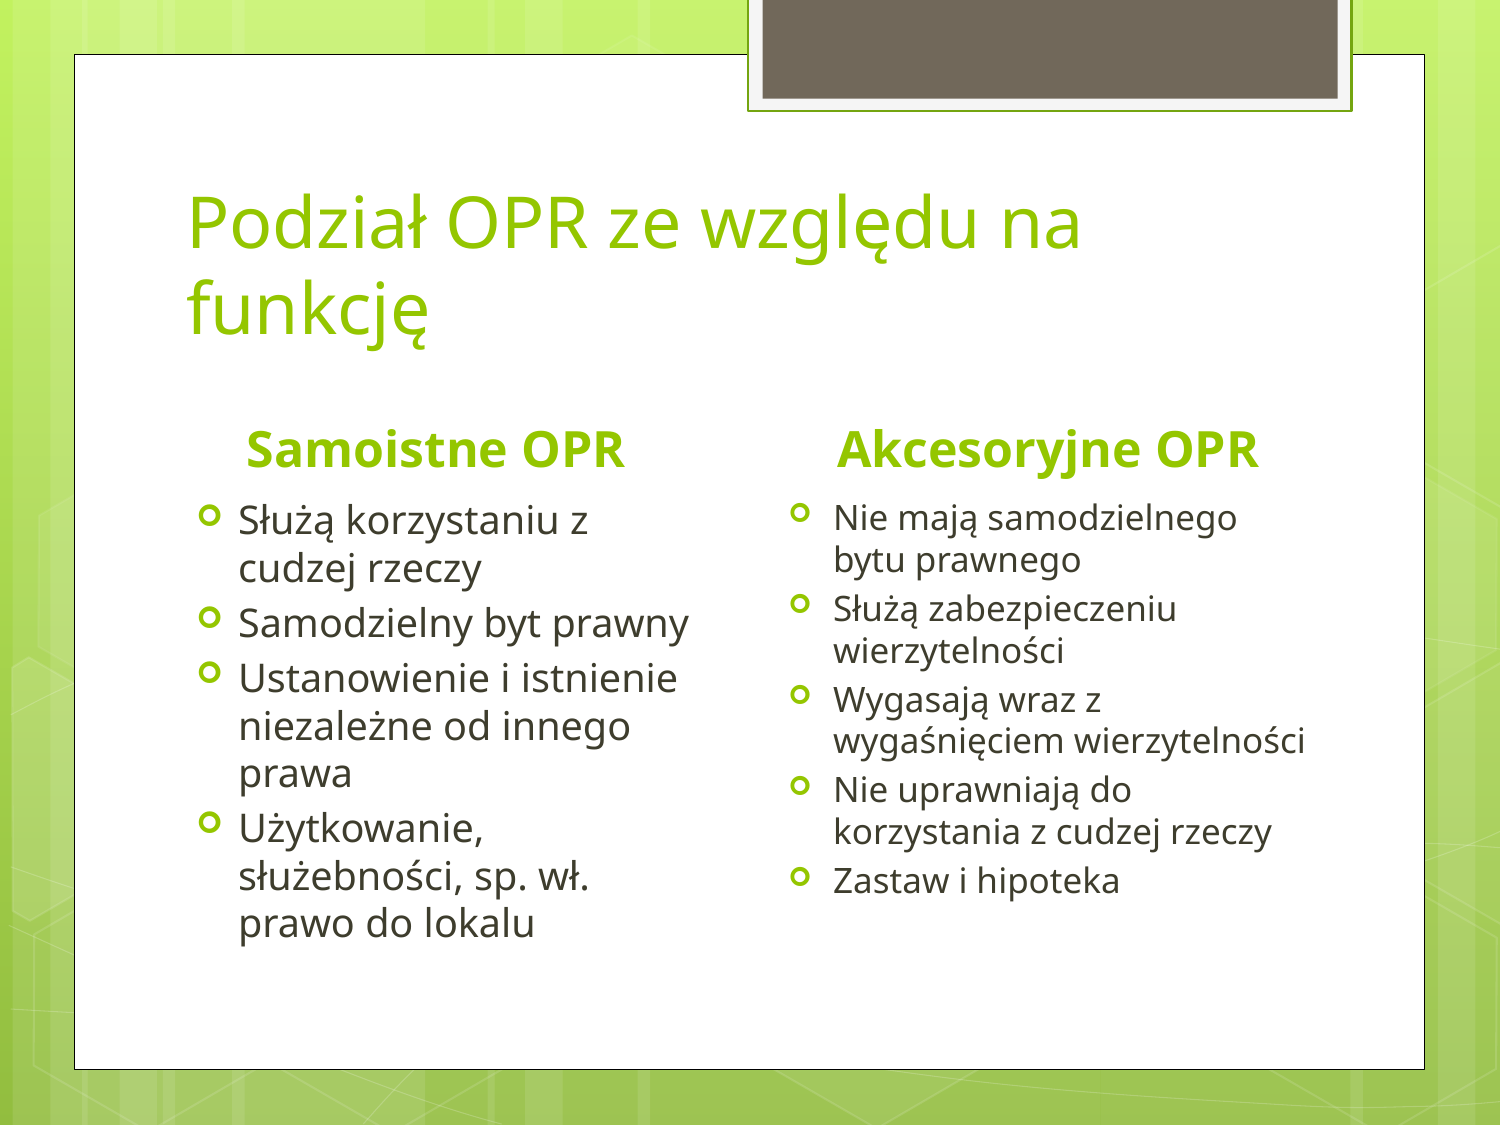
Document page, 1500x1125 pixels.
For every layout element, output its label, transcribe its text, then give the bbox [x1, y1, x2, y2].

list Samoistne OPR [231, 379, 734, 485]
list Nie mają samodzielnego bytu prawnego Służą zabezpieczeniu wierzytelności Wygasają wraz z wygaśnięciem wierzytelności Nie uprawniają do korzystania z cudzej rzeczy Zastaw i hipoteka [761, 487, 1323, 954]
title Podział OPR ze względu na funkcję [171, 168, 1324, 357]
list Akcesoryjne OPR [822, 379, 1324, 485]
list Służą korzystaniu z cudzej rzeczy Samodzielny byt prawny Ustanowienie i istnienie niezależne od innego prawa Użytkowanie, służebności, sp. wł. prawo do lokalu [170, 487, 732, 954]
